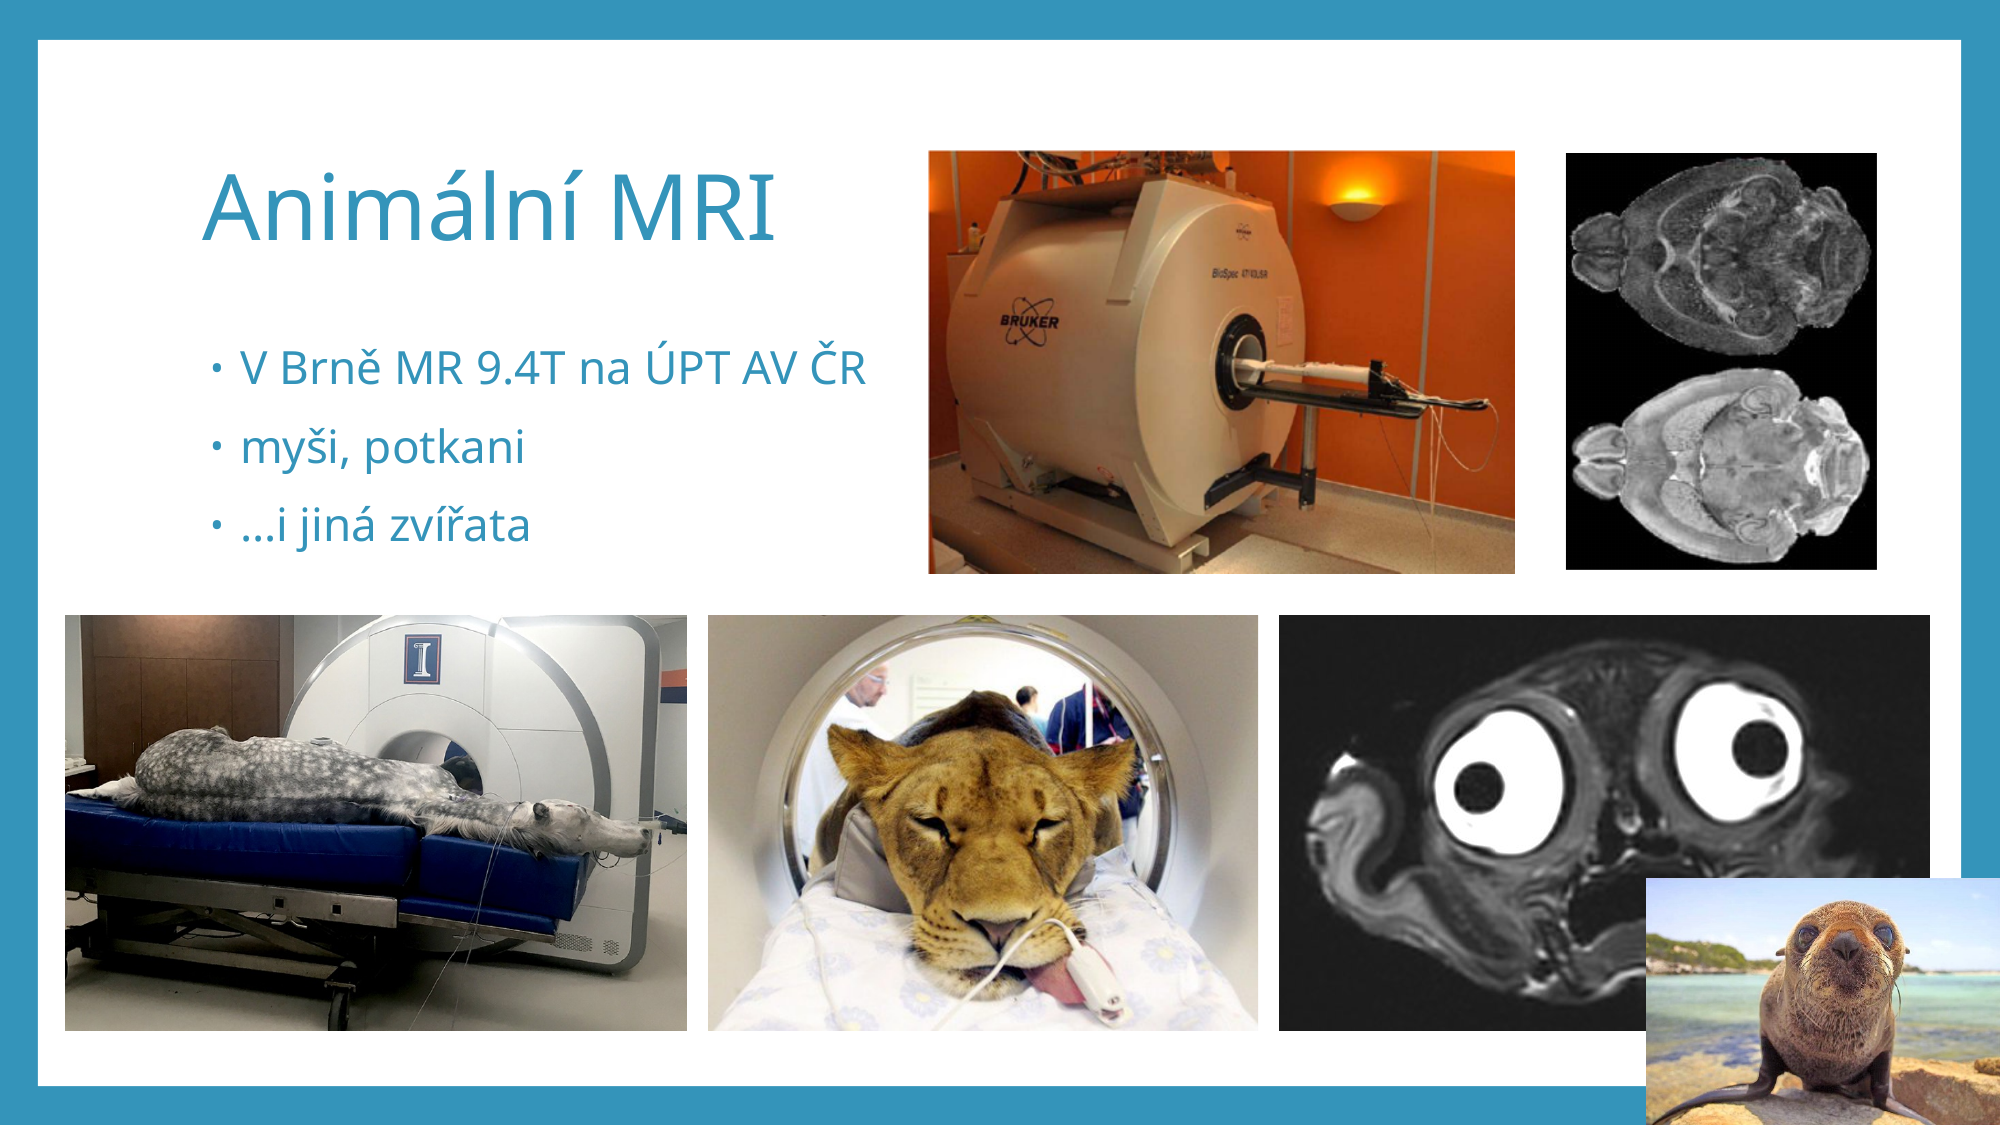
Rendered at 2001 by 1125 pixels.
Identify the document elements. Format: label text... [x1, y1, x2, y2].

list V Brně MR 9.4T na ÚPT AV ČR myši, potkani …i jiná zvířata [187, 337, 1808, 1000]
picture [707, 615, 1259, 1031]
title Animální MRI [187, 99, 1808, 323]
picture [64, 615, 688, 1031]
picture [927, 149, 1930, 574]
picture [1279, 615, 2000, 1125]
